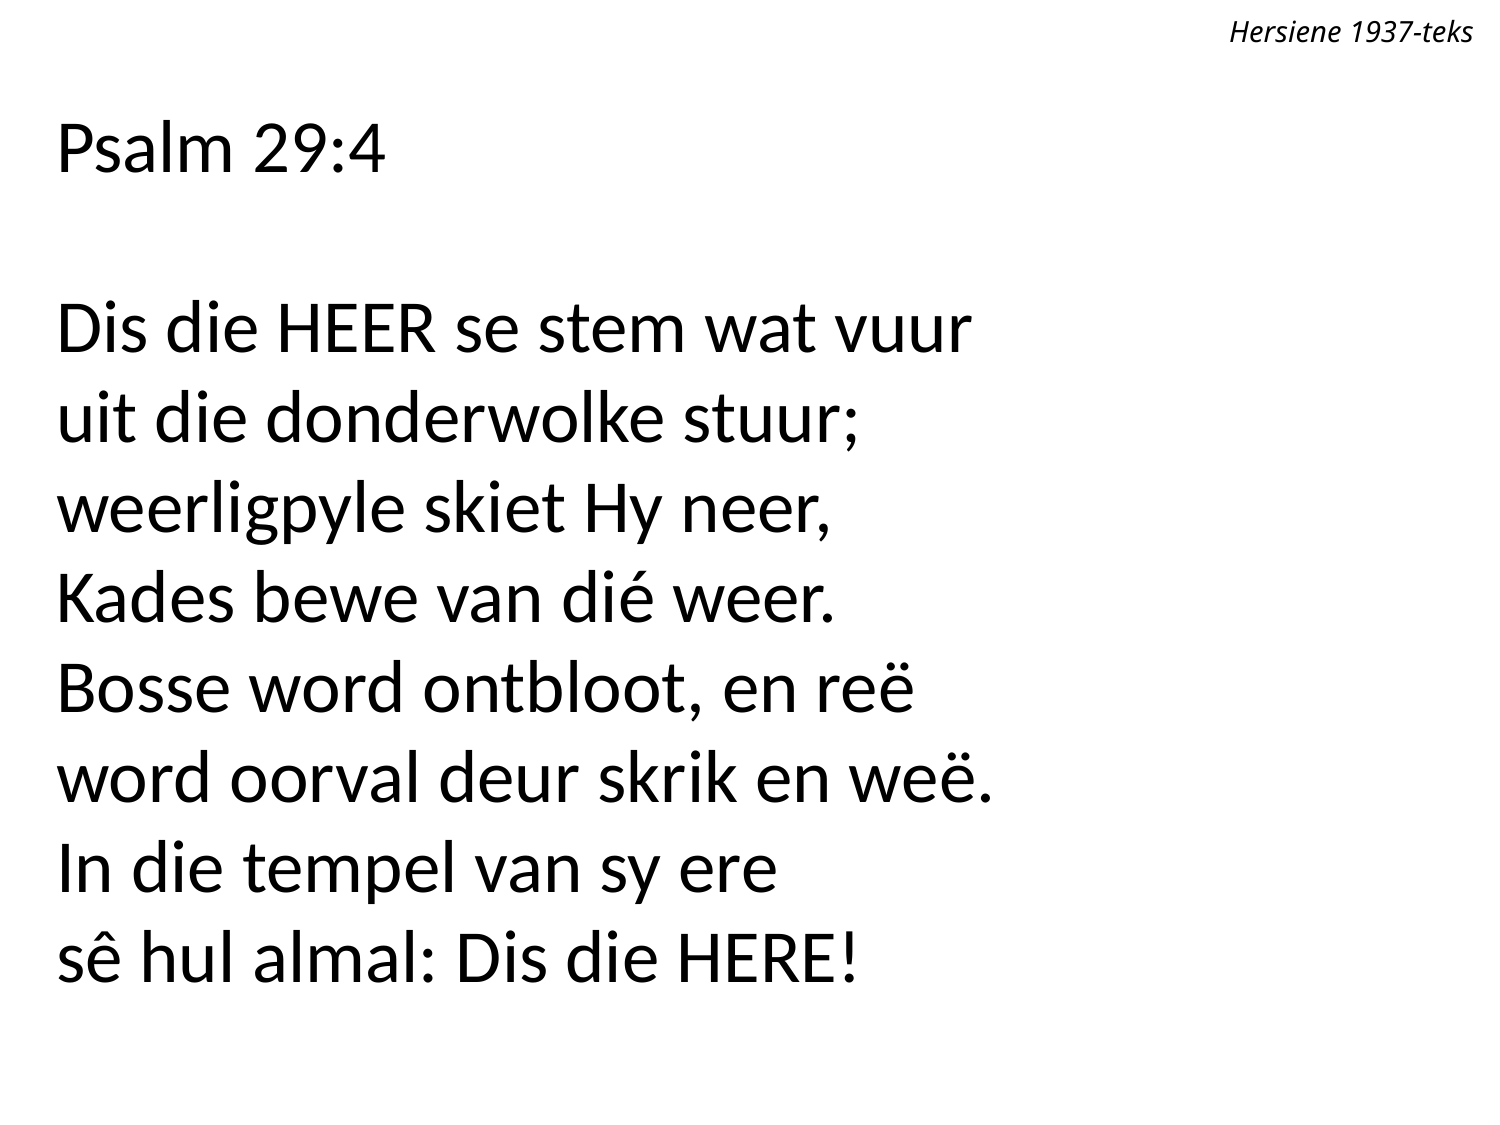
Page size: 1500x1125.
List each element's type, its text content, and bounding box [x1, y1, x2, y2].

text_box Hersiene 1937-teks [1214, 5, 1489, 56]
text_box Psalm 29:4 Dis die Heer se stem wat vuur uit die donderwolke stuur; weerligpyle skiet Hy neer, Kades bewe van dié weer. Bosse word ontbloot, en reë word oorval deur skrik en weë. In die tempel van sy ere sê hul almal: Dis die Here! [41, 89, 1436, 1005]
